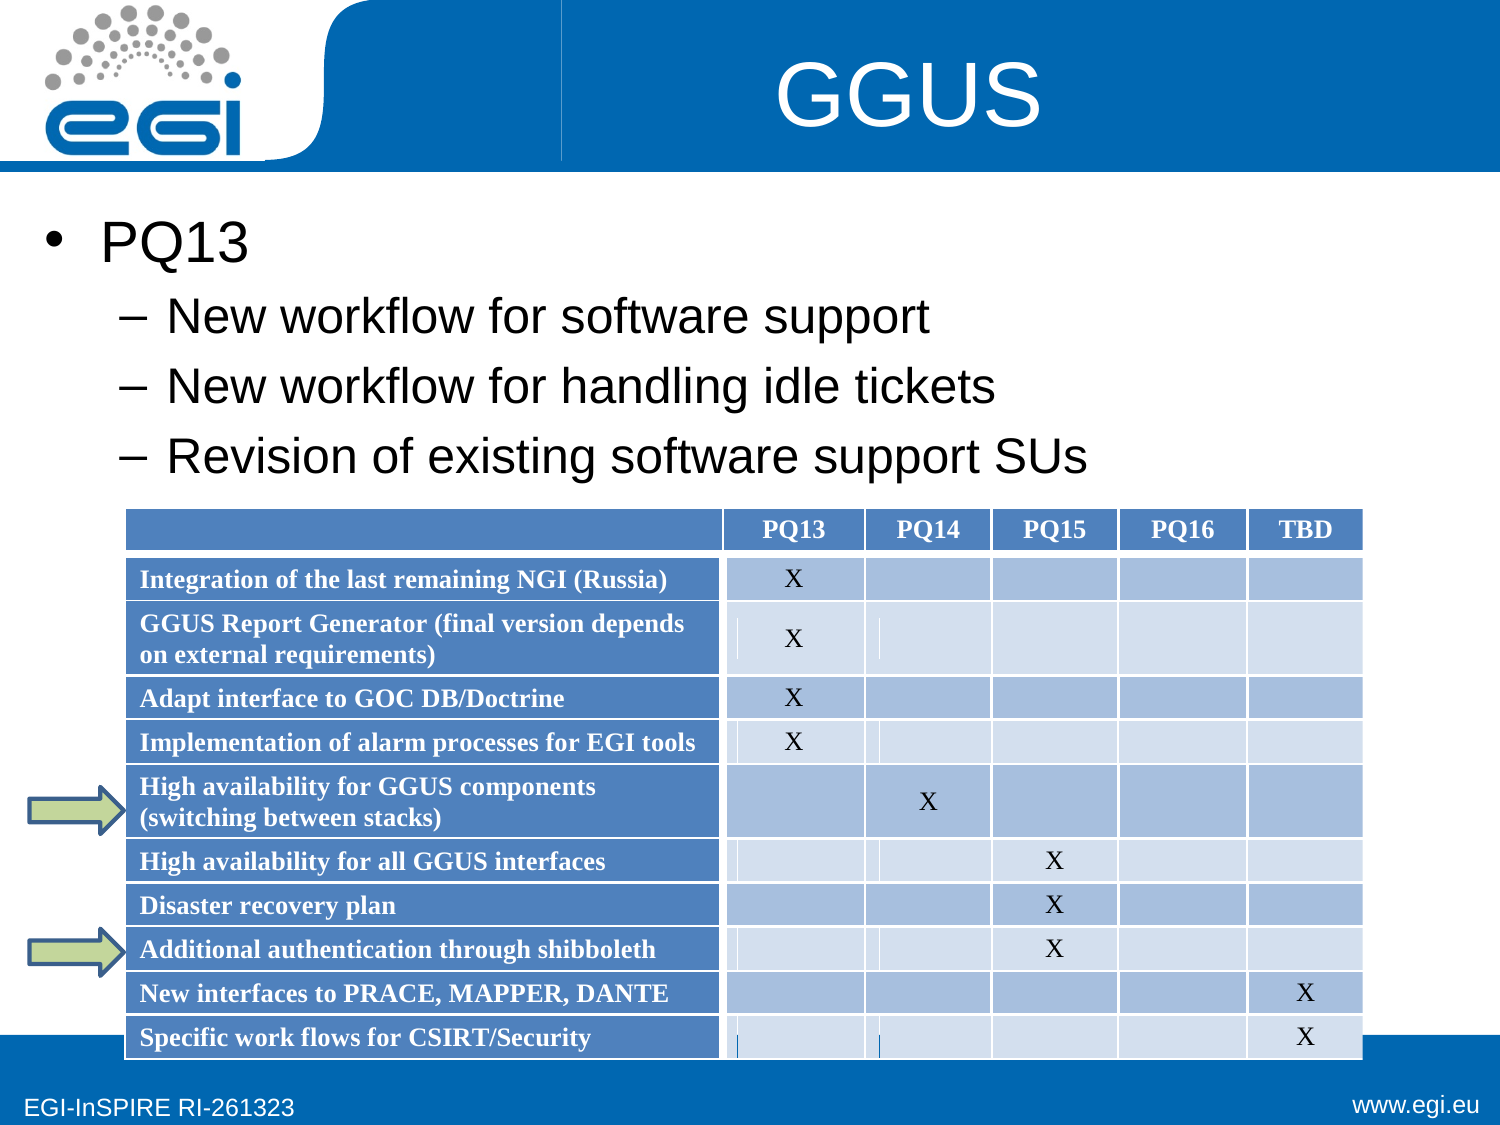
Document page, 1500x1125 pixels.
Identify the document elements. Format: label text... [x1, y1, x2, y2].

text_box [27, 784, 118, 837]
picture [123, 506, 1363, 1107]
title GGUS [348, 19, 1471, 161]
list PQ13 New workflow for software support New workflow for handling idle tickets Revision of existing software support SUs [29, 196, 1459, 1000]
picture [0, 0, 265, 161]
text_box [27, 926, 118, 978]
